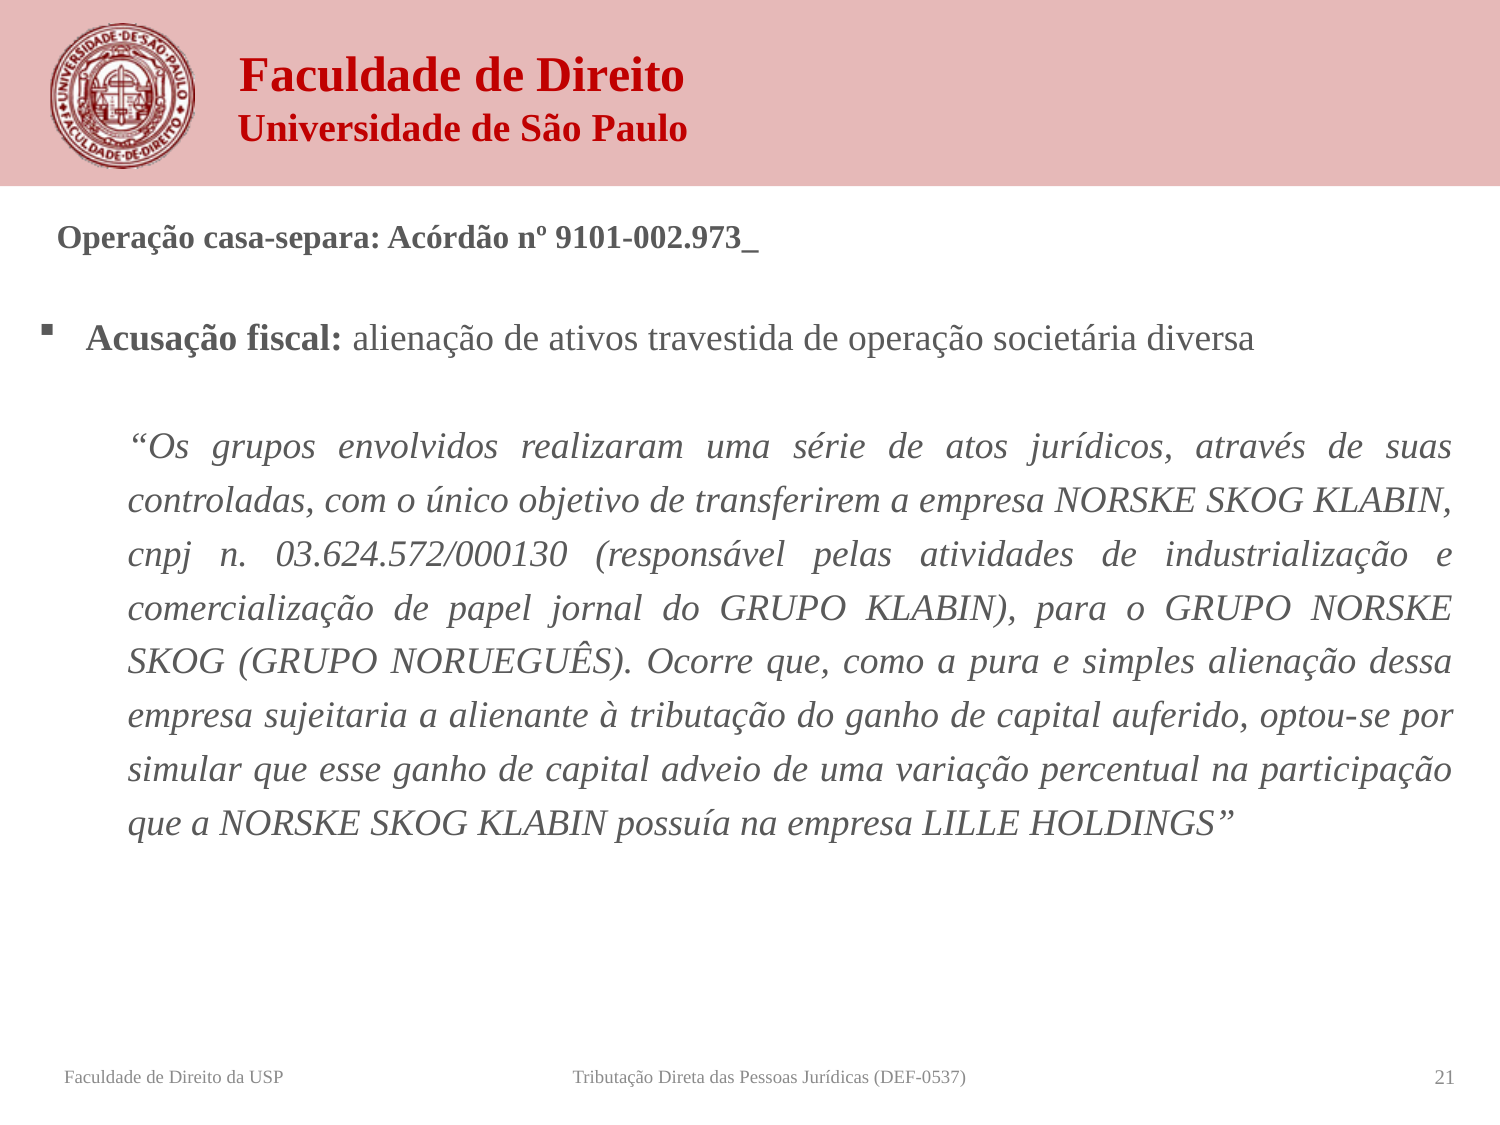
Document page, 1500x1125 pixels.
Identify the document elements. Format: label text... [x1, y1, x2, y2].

text_box Acusação fiscal: alienação de ativos travestida de operação societária diversa “Os grupos envolvidos realizaram uma série de atos jurídicos, através de suas controladas, com o único objetivo de transferirem a empresa NORSKE SKOG KLABIN, cnpj n. 03.624.572/0001­30 (responsável pelas atividades de industrialização e comercialização de papel jornal do GRUPO KLABIN), para o GRUPO NORSKE SKOG (GRUPO NORUEGUÊS). Ocorre que, como a pura e simples alienação dessa empresa sujeitaria a alienante à tributação do ganho de capital auferido, optou-­se por simular que esse ganho de capital adveio de uma variação percentual na participação que a NORSKE SKOG KLABIN possuía na empresa LILLE HOLDINGS” [23, 296, 1469, 1121]
picture [49, 23, 195, 169]
text_box Operação casa-separa: Acórdão nº 9101-002.973_ [41, 199, 1472, 263]
